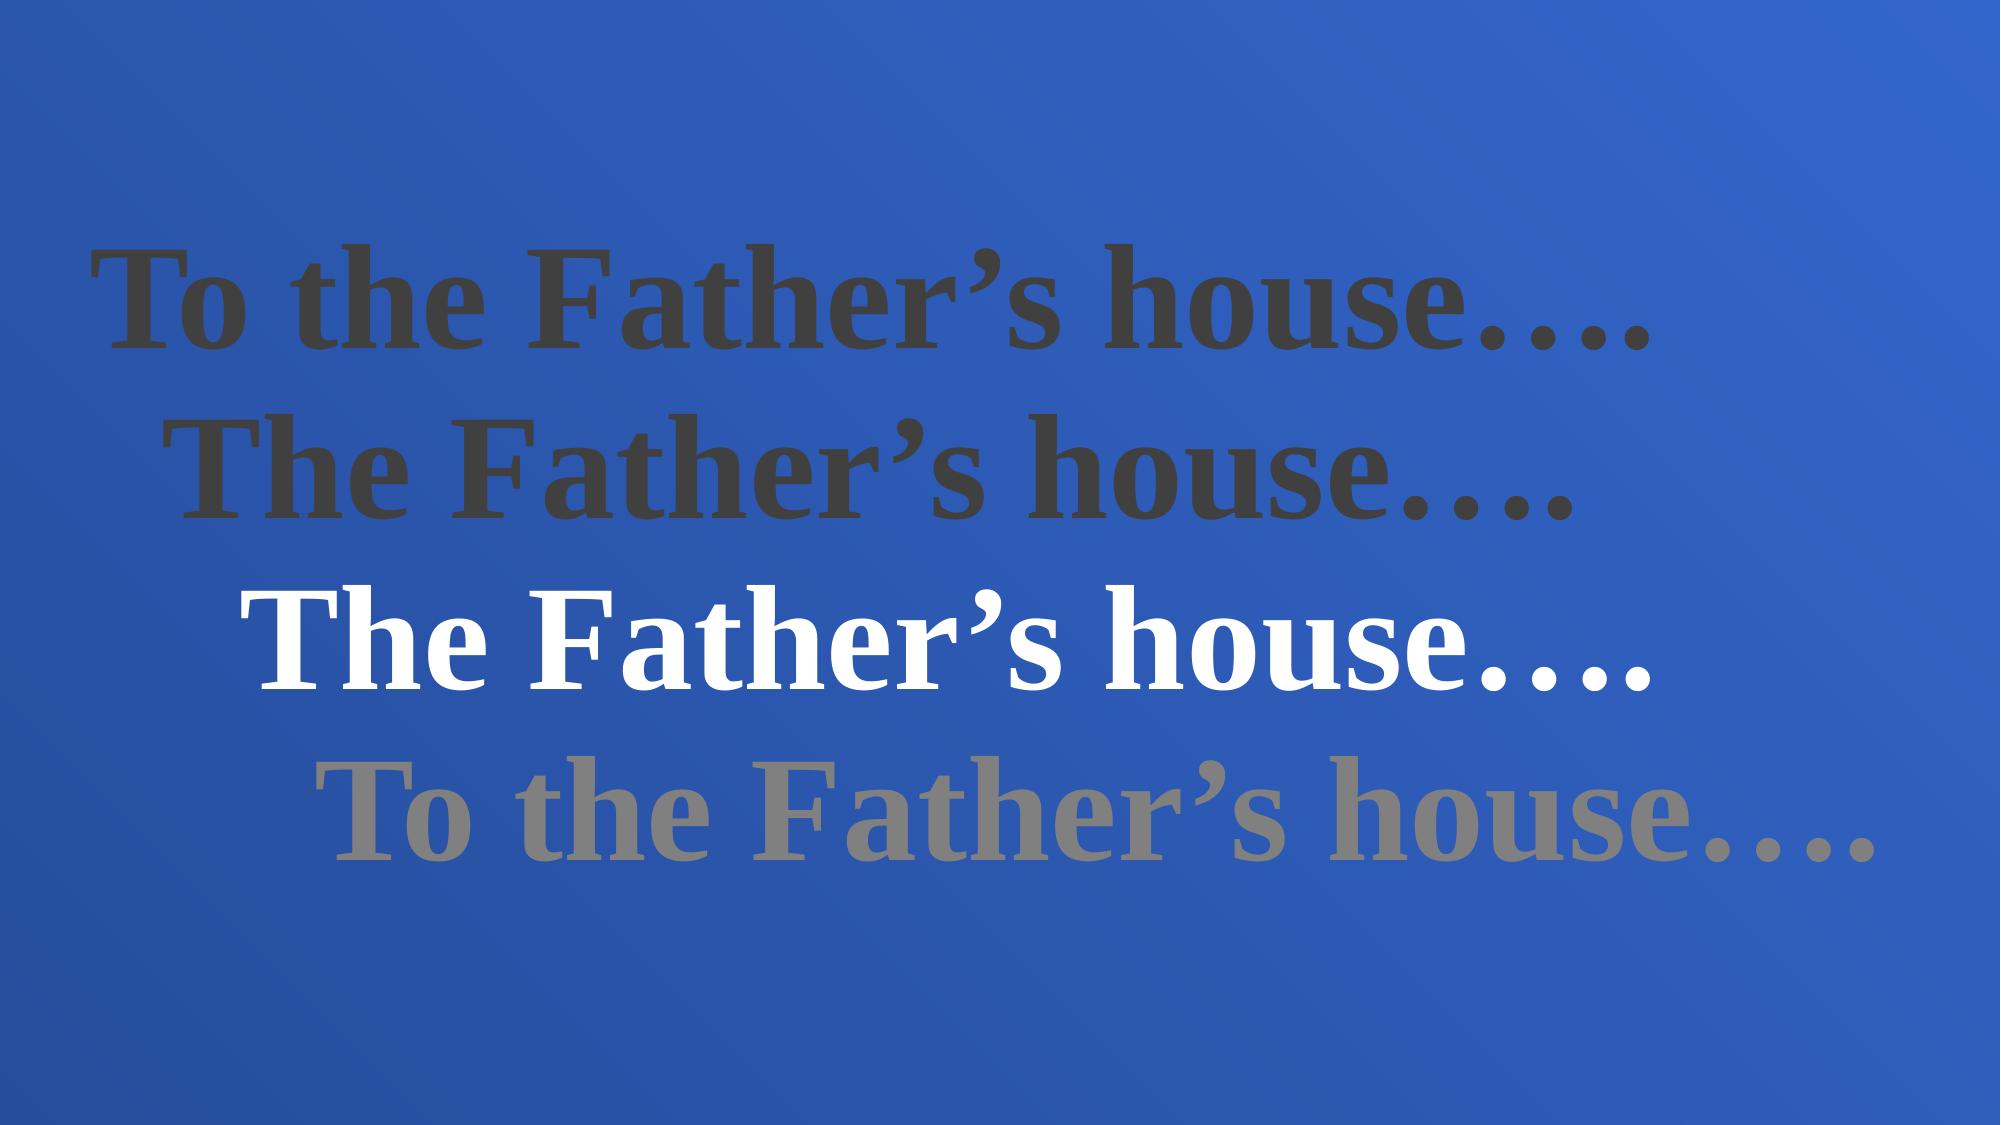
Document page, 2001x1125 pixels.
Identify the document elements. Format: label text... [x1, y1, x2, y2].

text_box To the Father’s house…. The Father’s house…. The Father’s house…. To the Father’s house…. [0, 199, 2000, 899]
